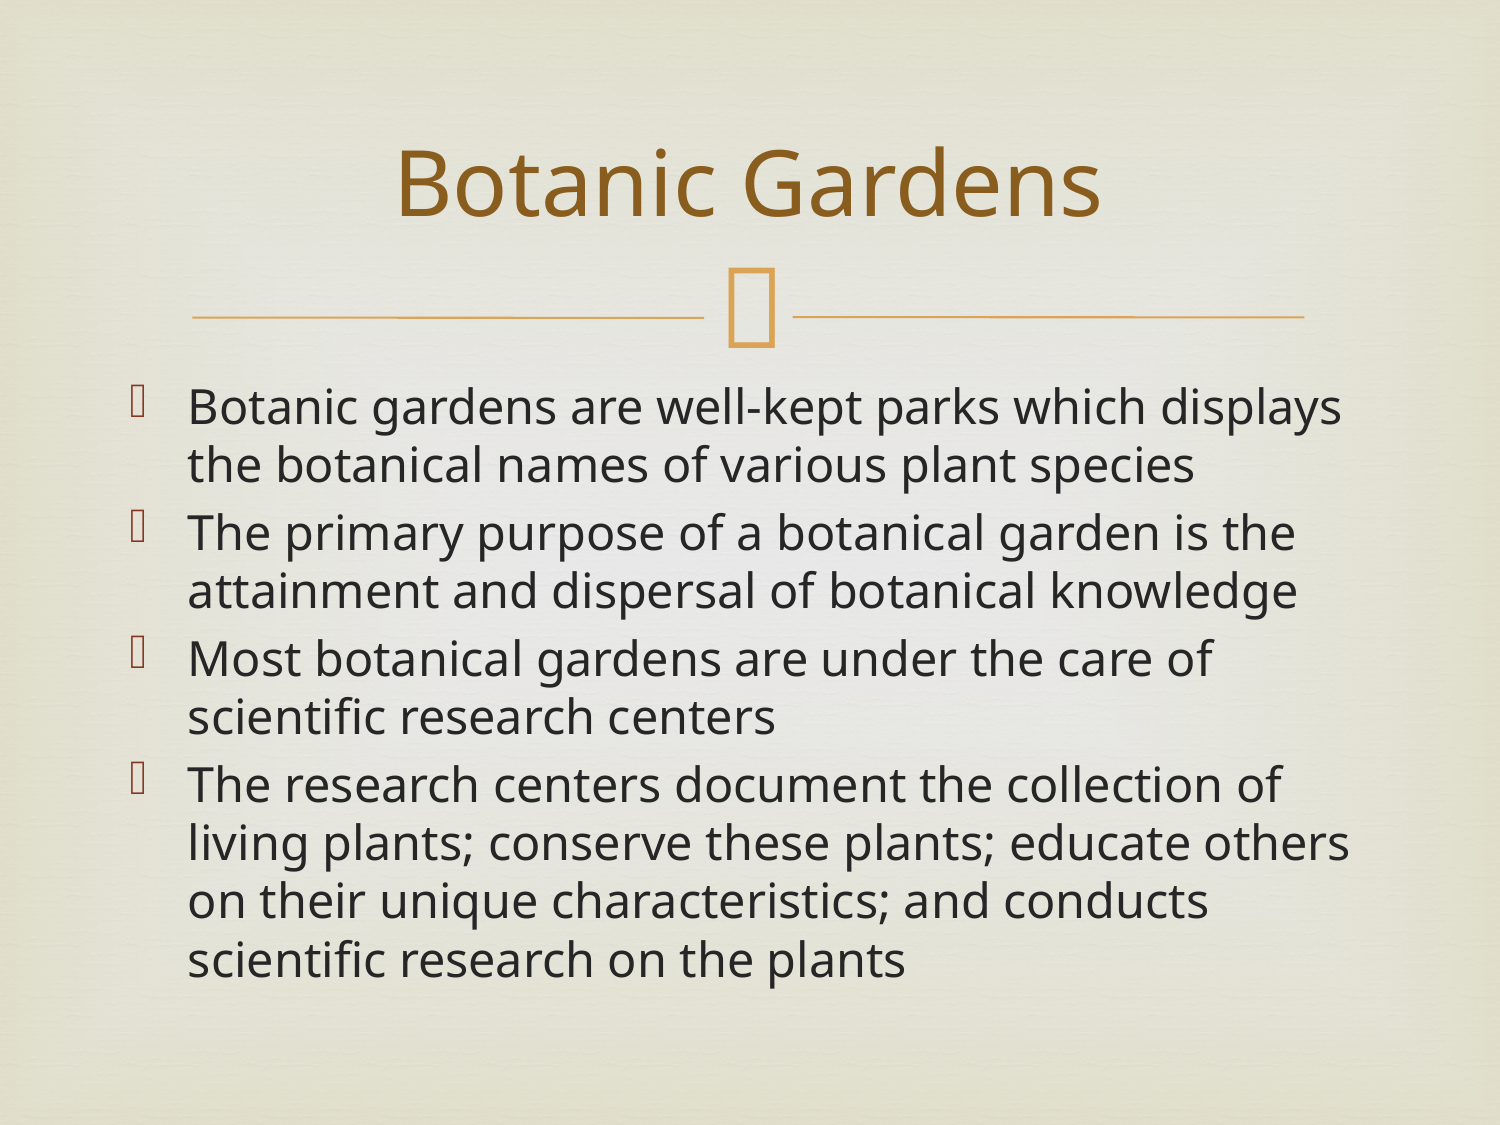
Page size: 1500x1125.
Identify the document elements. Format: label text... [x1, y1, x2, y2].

title Botanic Gardens [112, 93, 1386, 267]
list Botanic gardens are well-kept parks which displays the botanical names of various plant species The primary purpose of a botanical garden is the attainment and dispersal of botanical knowledge Most botanical gardens are under the care of scientific research centers The research centers document the collection of living plants; conserve these plants; educate others on their unique characteristics; and conducts scientific research on the plants [114, 368, 1386, 1005]
